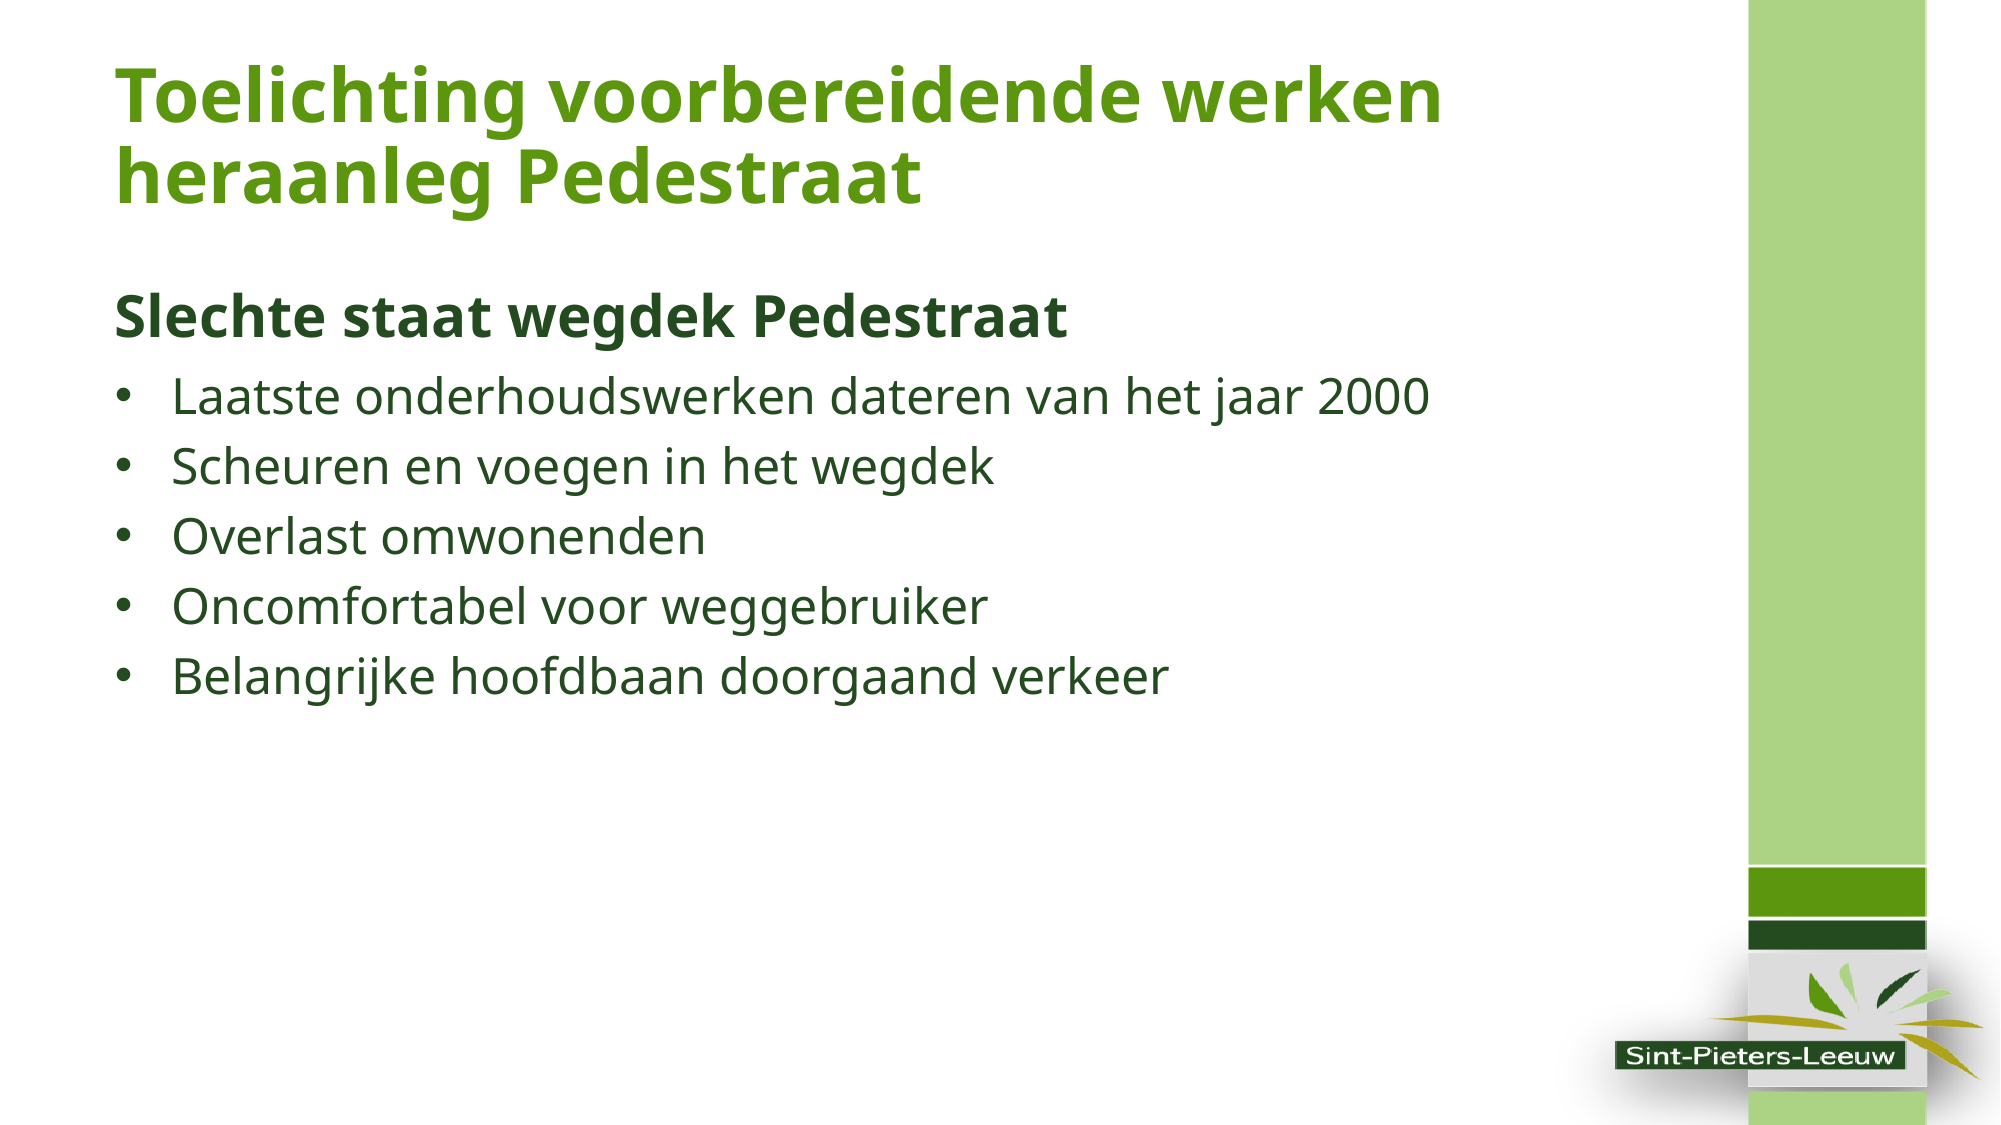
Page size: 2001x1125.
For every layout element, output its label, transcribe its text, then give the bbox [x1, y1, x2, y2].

picture [0, 0, 2001, 1125]
list Laatste onderhoudswerken dateren van het jaar 2000 Scheuren en voegen in het wegdek Overlast omwonenden Oncomfortabel voor weggebruiker Belangrijke hoofdbaan doorgaand verkeer [99, 357, 1658, 1005]
title Toelichting voorbereidende werken heraanleg Pedestraat [99, 45, 1722, 233]
list Slechte staat wegdek Pedestraat [99, 251, 1722, 357]
